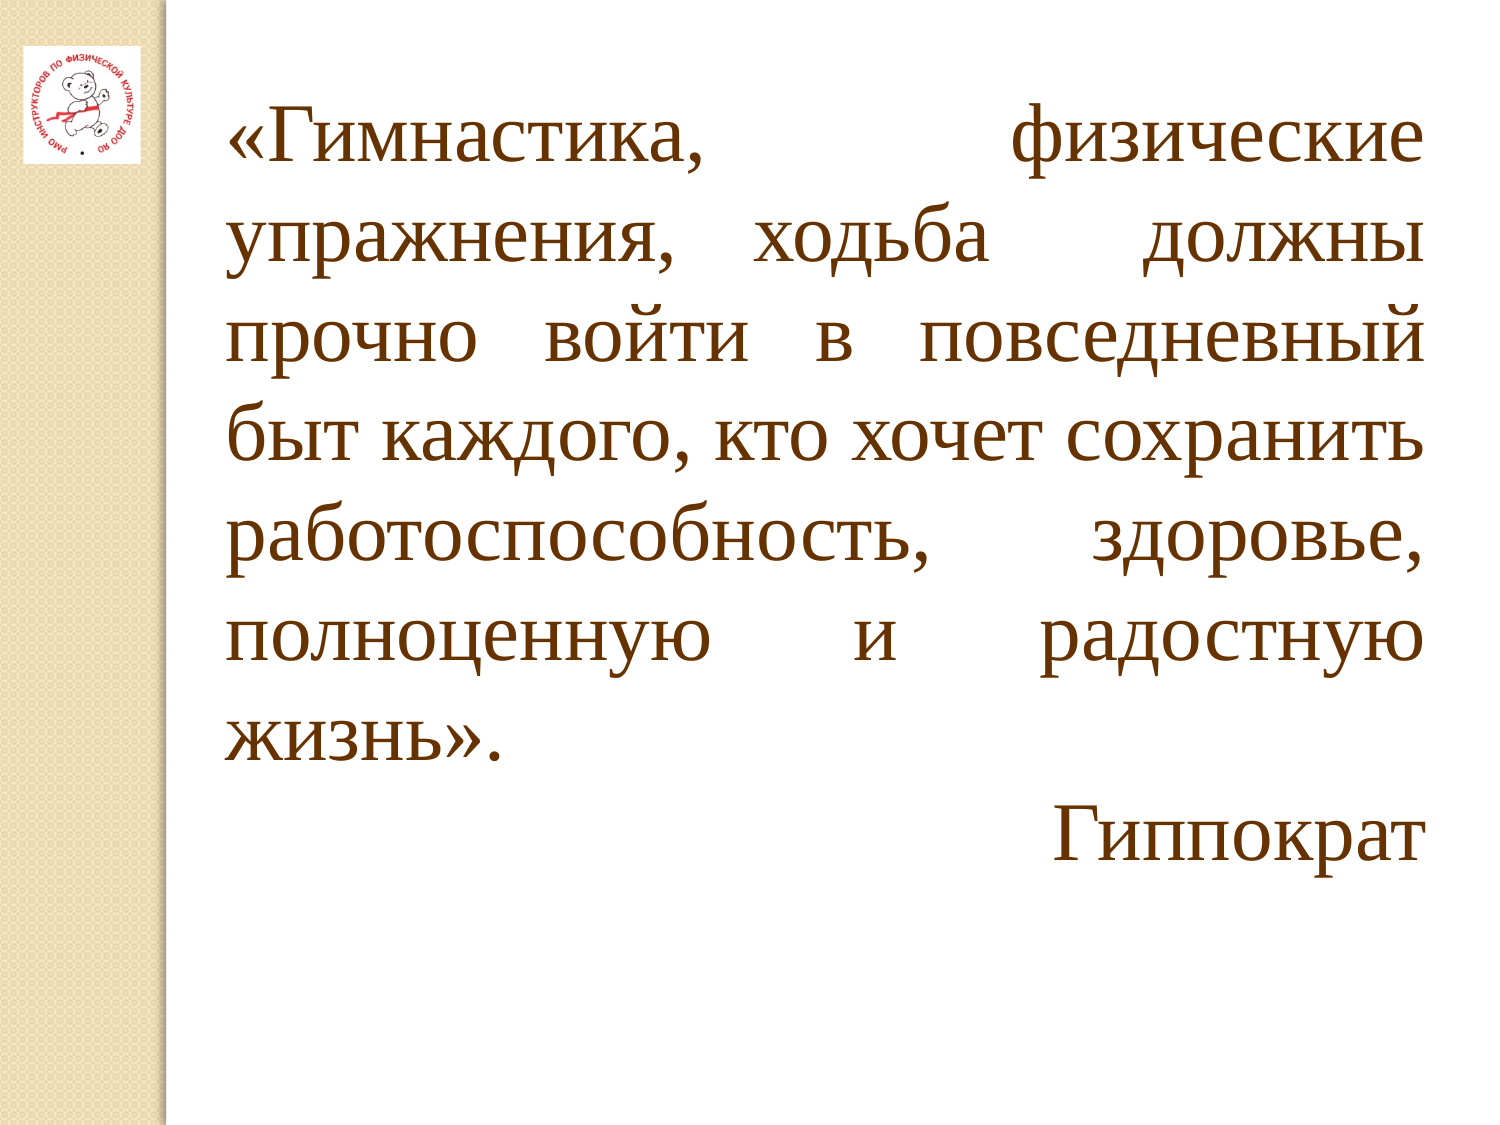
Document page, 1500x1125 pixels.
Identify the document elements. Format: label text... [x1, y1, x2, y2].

text_box «Гимнастика, физические упражнения, ходьба должны прочно войти в повседневный быт каждого, кто хочет сохранить работоспособность, здоровье, полноценную и радостную жизнь». Гиппократ [210, 70, 1442, 885]
picture [23, 46, 141, 165]
